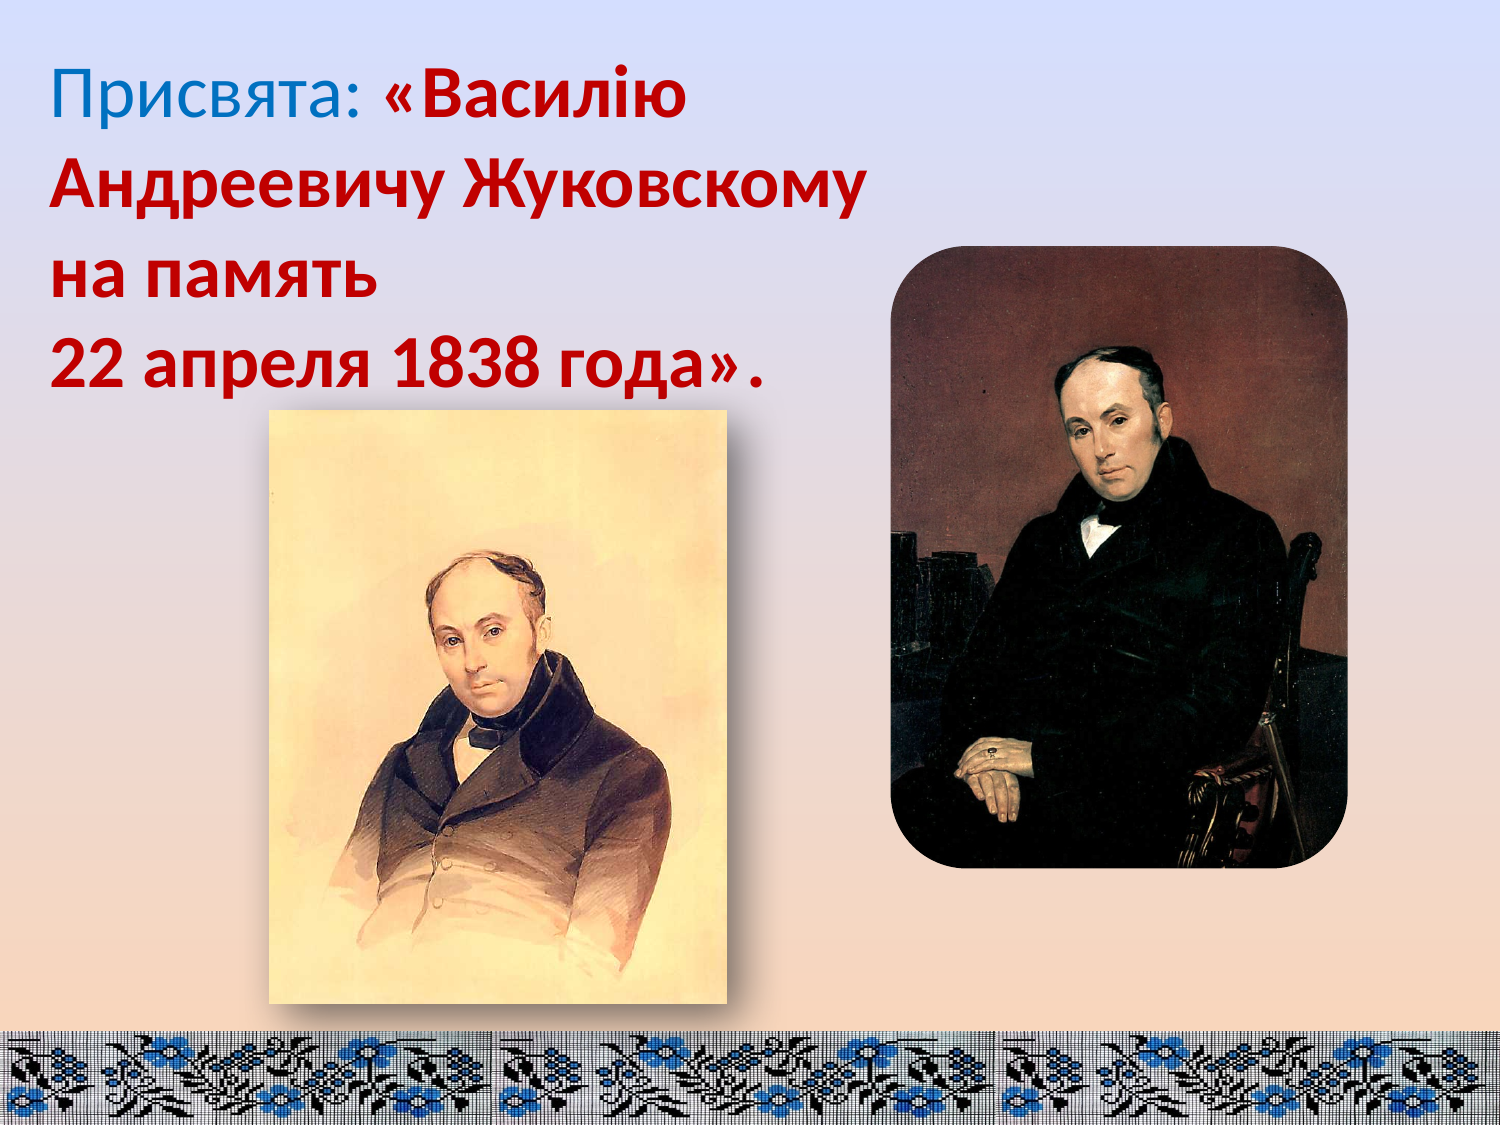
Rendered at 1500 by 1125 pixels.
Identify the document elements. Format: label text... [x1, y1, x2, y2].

picture [0, 1030, 1500, 1125]
picture [890, 245, 1348, 869]
text_box Присвята: «Василію Андреевичу Жуковскому на память 22 апреля 1838 года». [35, 35, 985, 410]
picture [269, 409, 727, 1005]
